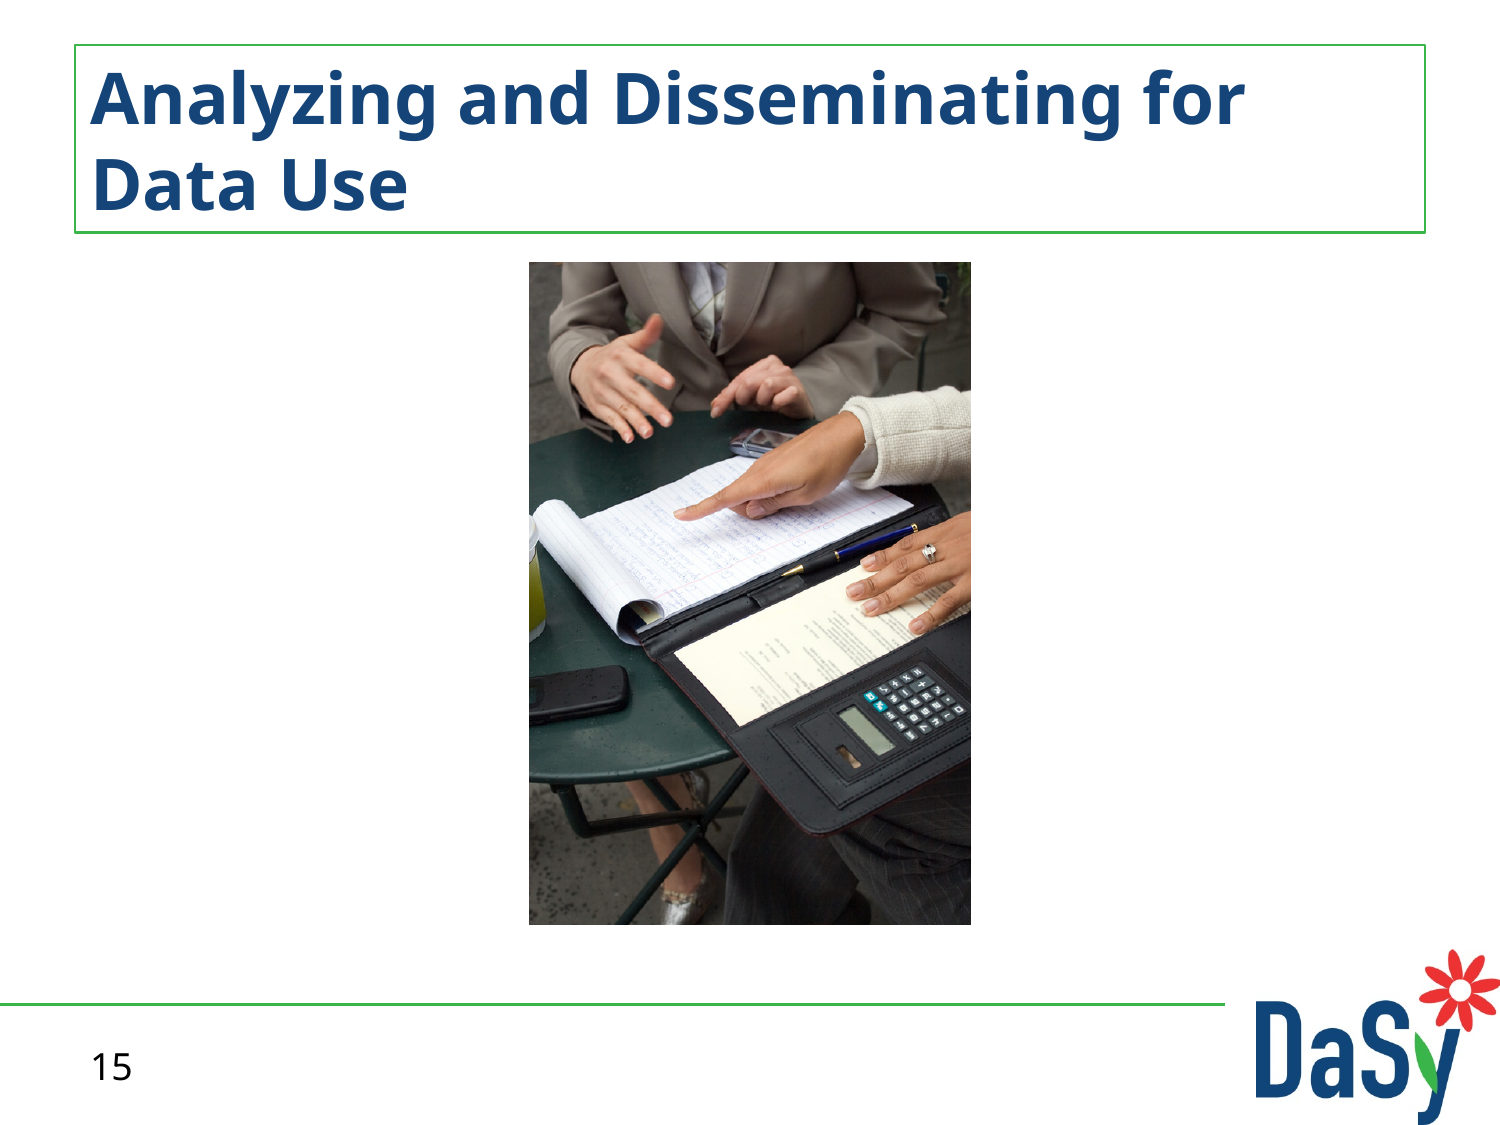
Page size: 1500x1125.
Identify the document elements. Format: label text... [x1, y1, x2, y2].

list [528, 262, 972, 926]
title Analyzing and Disseminating for Data Use [74, 44, 1426, 234]
slide_number 15 [75, 1038, 425, 1098]
picture [1256, 949, 1500, 1125]
